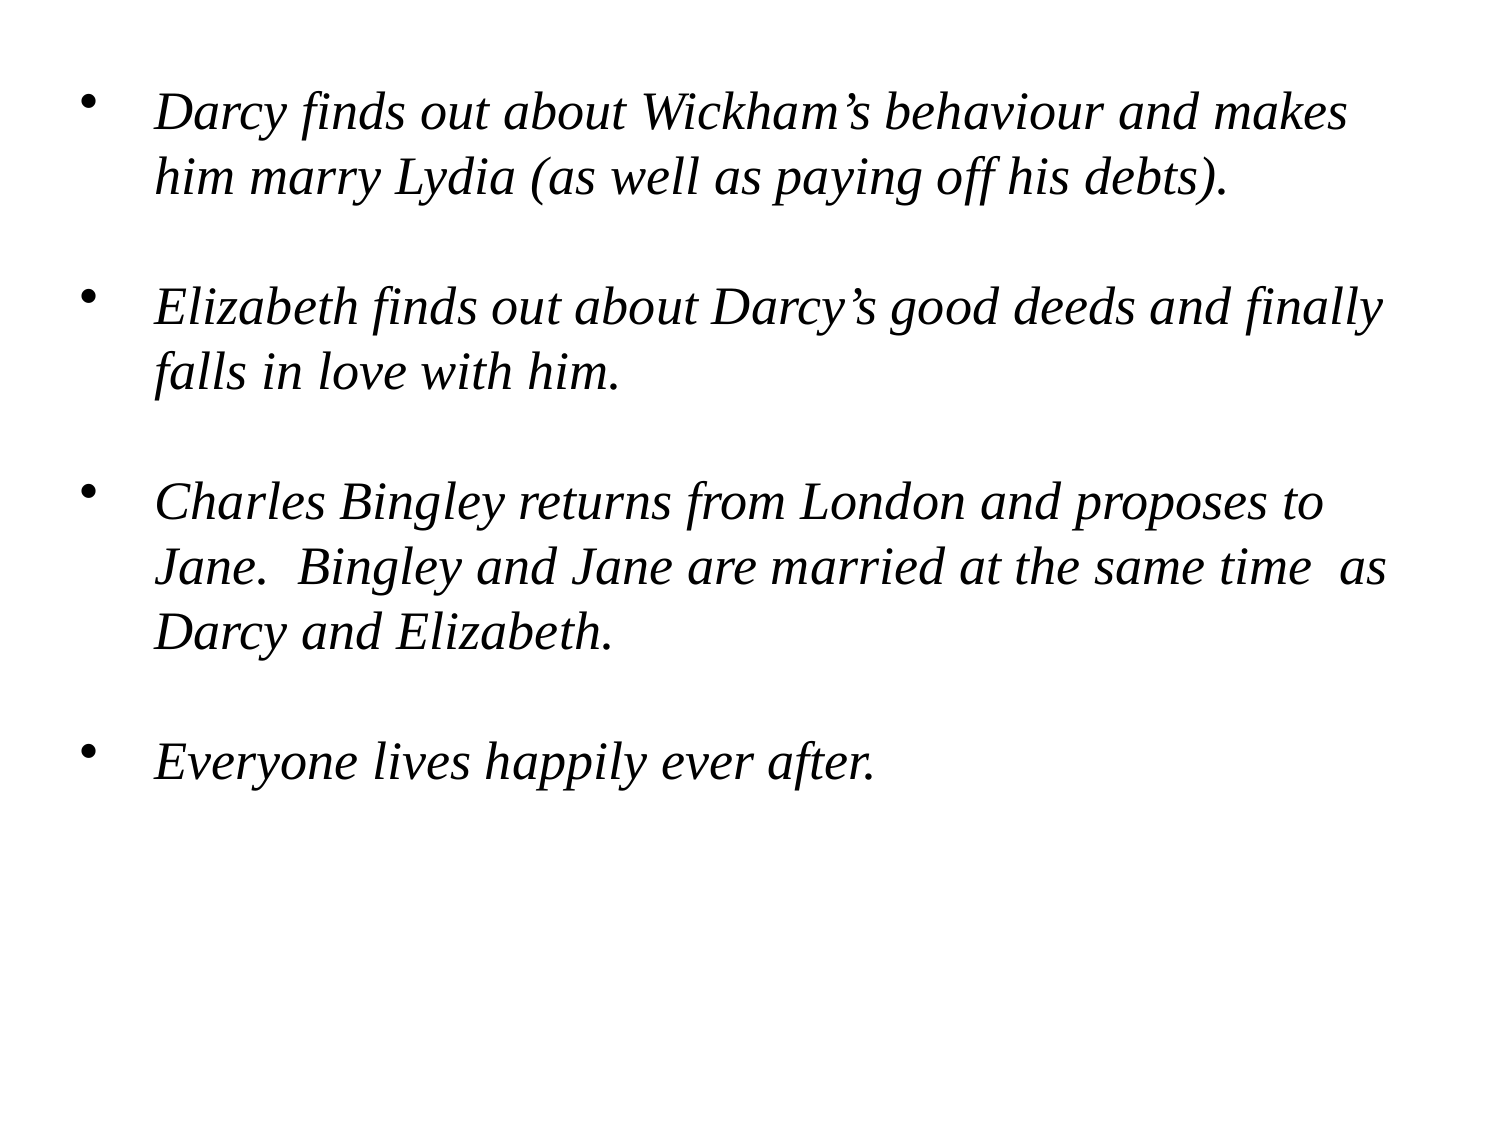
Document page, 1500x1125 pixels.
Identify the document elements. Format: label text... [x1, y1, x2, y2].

text_box Darcy finds out about Wickham’s behaviour and makes him marry Lydia (as well as paying off his debts). Elizabeth finds out about Darcy’s good deeds and finally falls in love with him. Charles Bingley returns from London and proposes to Jane. Bingley and Jane are married at the same time as Darcy and Elizabeth. Everyone lives happily ever after. [64, 68, 1436, 863]
